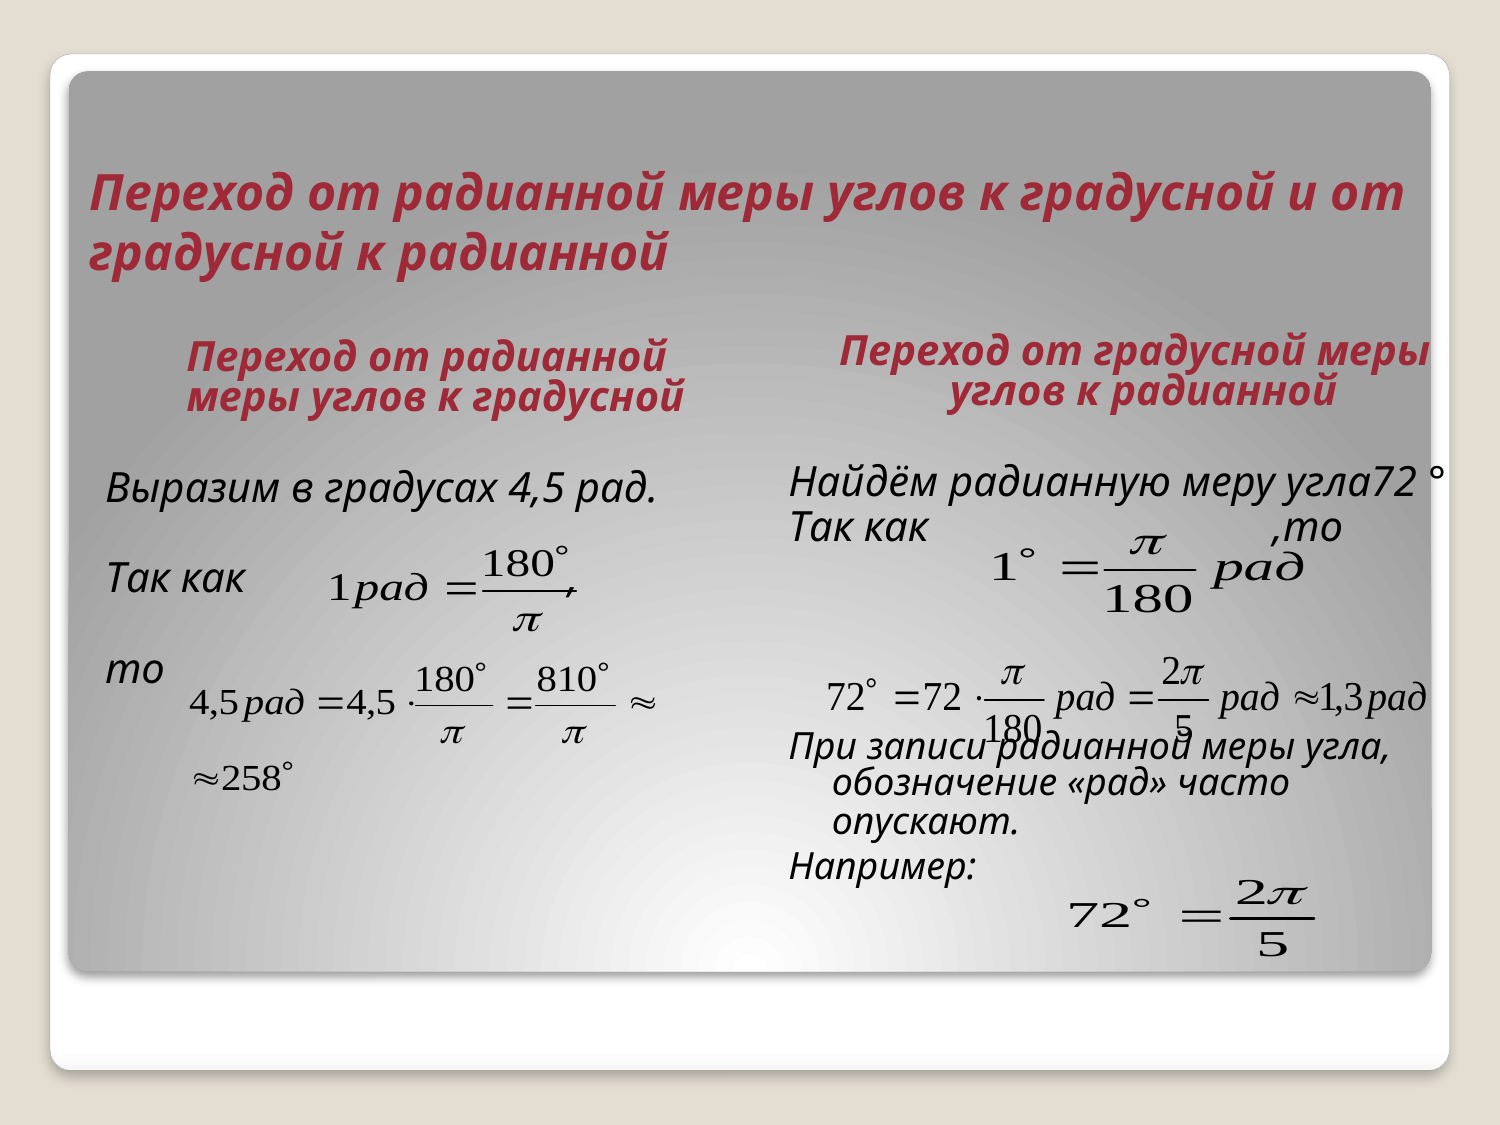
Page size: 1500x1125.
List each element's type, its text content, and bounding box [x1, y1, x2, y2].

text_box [182, 656, 656, 798]
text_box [985, 515, 1316, 622]
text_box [820, 645, 1436, 752]
list [82, 288, 1425, 774]
text_box Переход от радианной меры углов к градусной Выразим в градусах 4,5 рад. Так как , то [74, 324, 738, 1000]
text_box Переход от градусной меры углов к радианной Найдём радианную меру угла72 ° Так как ,то При записи радианной меры угла, обозначение «рад» часто опускают. Например: [773, 326, 1470, 922]
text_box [324, 538, 585, 641]
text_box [1056, 869, 1329, 965]
text_box Переход от радианной меры углов к градусной и от градусной к радианной [74, 62, 1425, 288]
